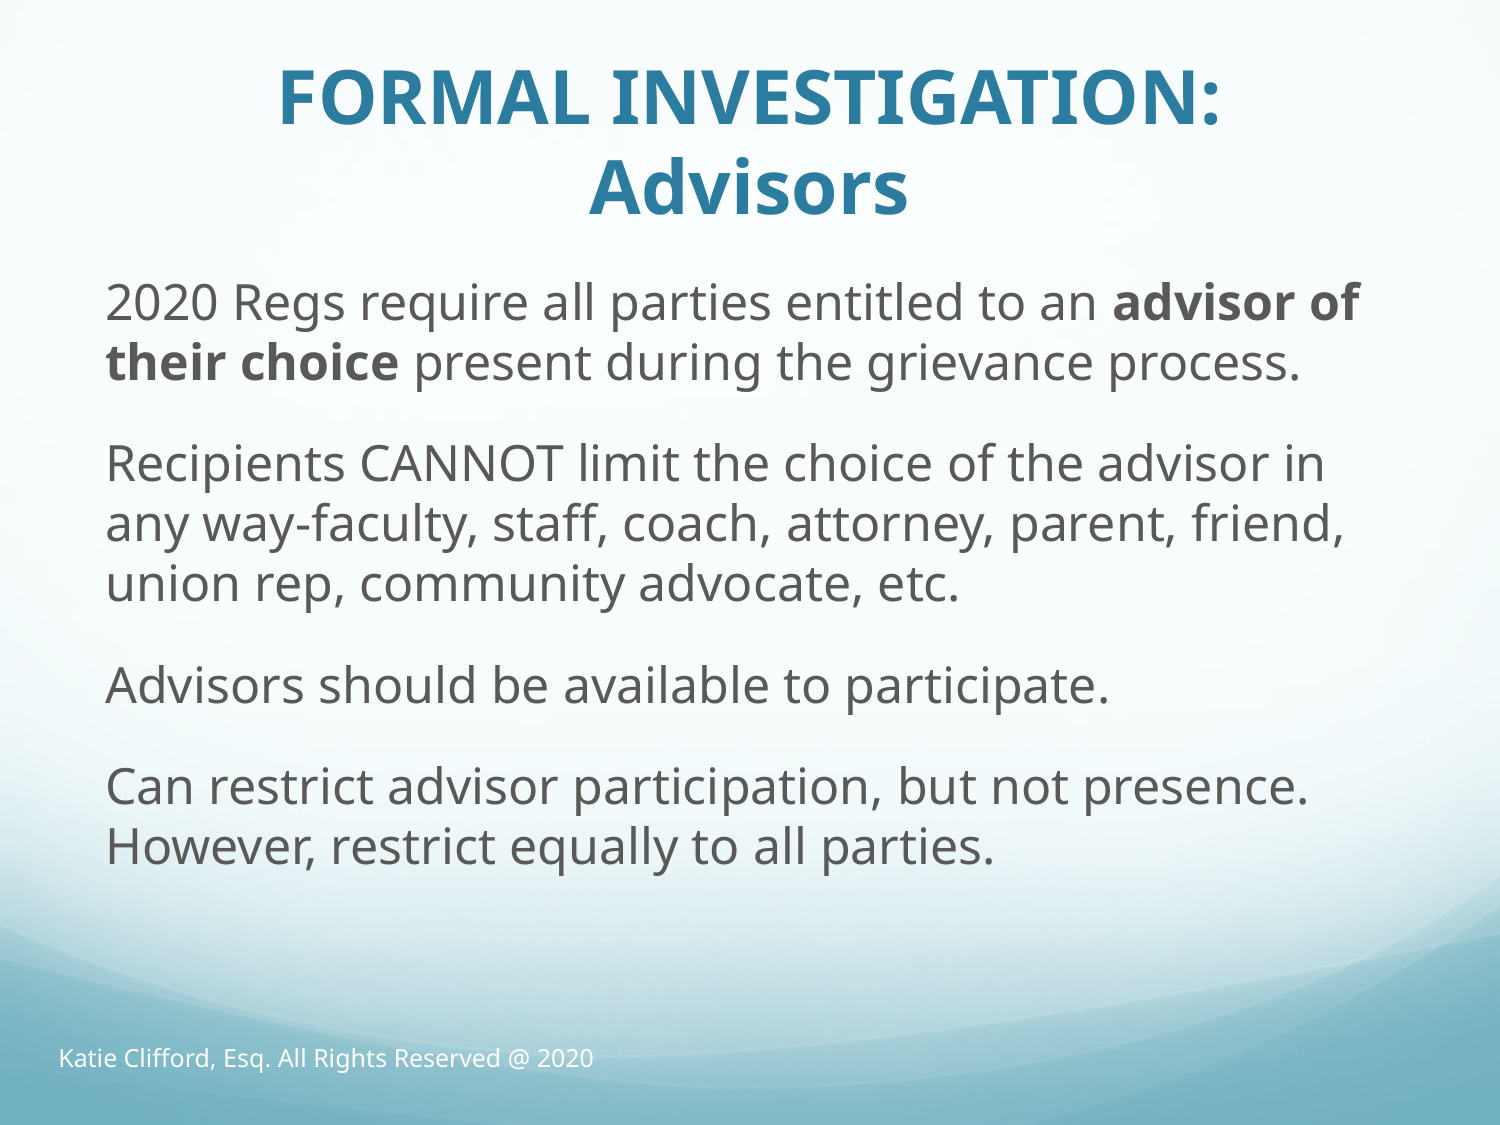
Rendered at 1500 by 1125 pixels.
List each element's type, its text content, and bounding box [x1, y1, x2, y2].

footer Katie Clifford, Esq. All Rights Reserved @ 2020 [43, 1029, 838, 1090]
list 2020 Regs require all parties entitled to an advisor of their choice present during the grievance process. Recipients CANNOT limit the choice of the advisor in any way-faculty, staff, coach, attorney, parent, friend, union rep, community advocate, etc. Advisors should be available to participate. Can restrict advisor participation, but not presence. However, restrict equally to all parties. [90, 262, 1410, 975]
title FORMAL INVESTIGATION: Advisors [90, 17, 1410, 237]
